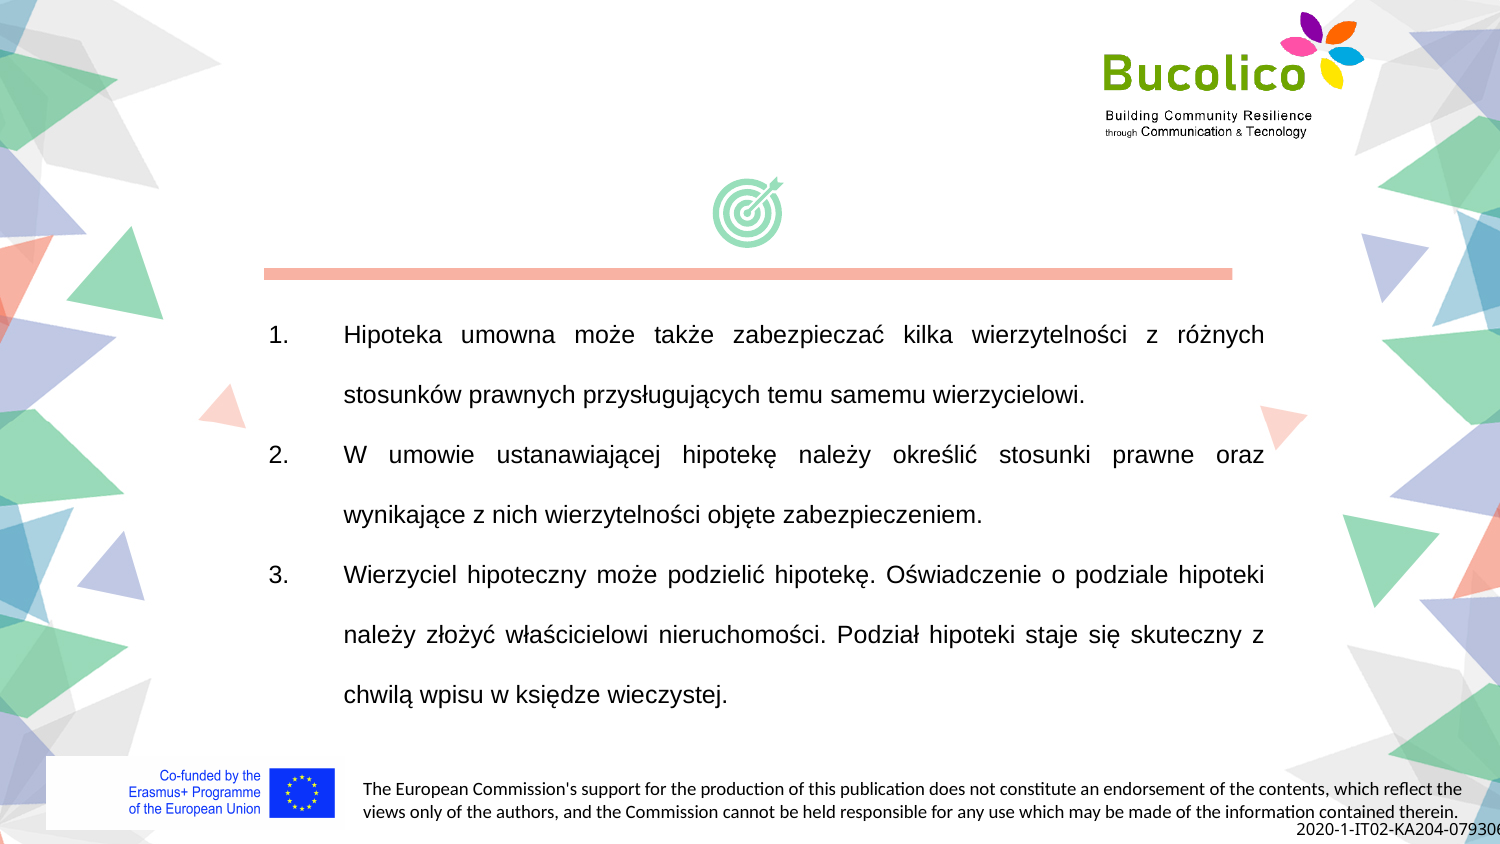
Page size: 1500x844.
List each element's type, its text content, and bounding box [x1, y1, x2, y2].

text_box [710, 174, 786, 250]
text_box Hipoteka umowna może także zabezpieczać kilka wierzytelności z różnych stosunków prawnych przysługujących temu samemu wierzycielowi. W umowie ustanawiającej hipotekę należy określić stosunki prawne oraz wynikające z nich wierzytelności objęte zabezpieczeniem. Wierzyciel hipoteczny może podzielić hipotekę. Oświadczenie o podziale hipoteki należy złożyć właścicielowi nieruchomości. Podział hipoteki staje się skuteczny z chwilą wpisu w księdze wieczystej. [253, 281, 1282, 746]
text_box The European Commission's support for the production of this publication does not constitute an endorsement of the contents, which reflect the views only of the authors, and the Commission cannot be held responsible for any use which may be made of the information contained therein. [348, 769, 1486, 830]
text_box [262, 266, 1235, 281]
picture [0, 0, 1500, 844]
